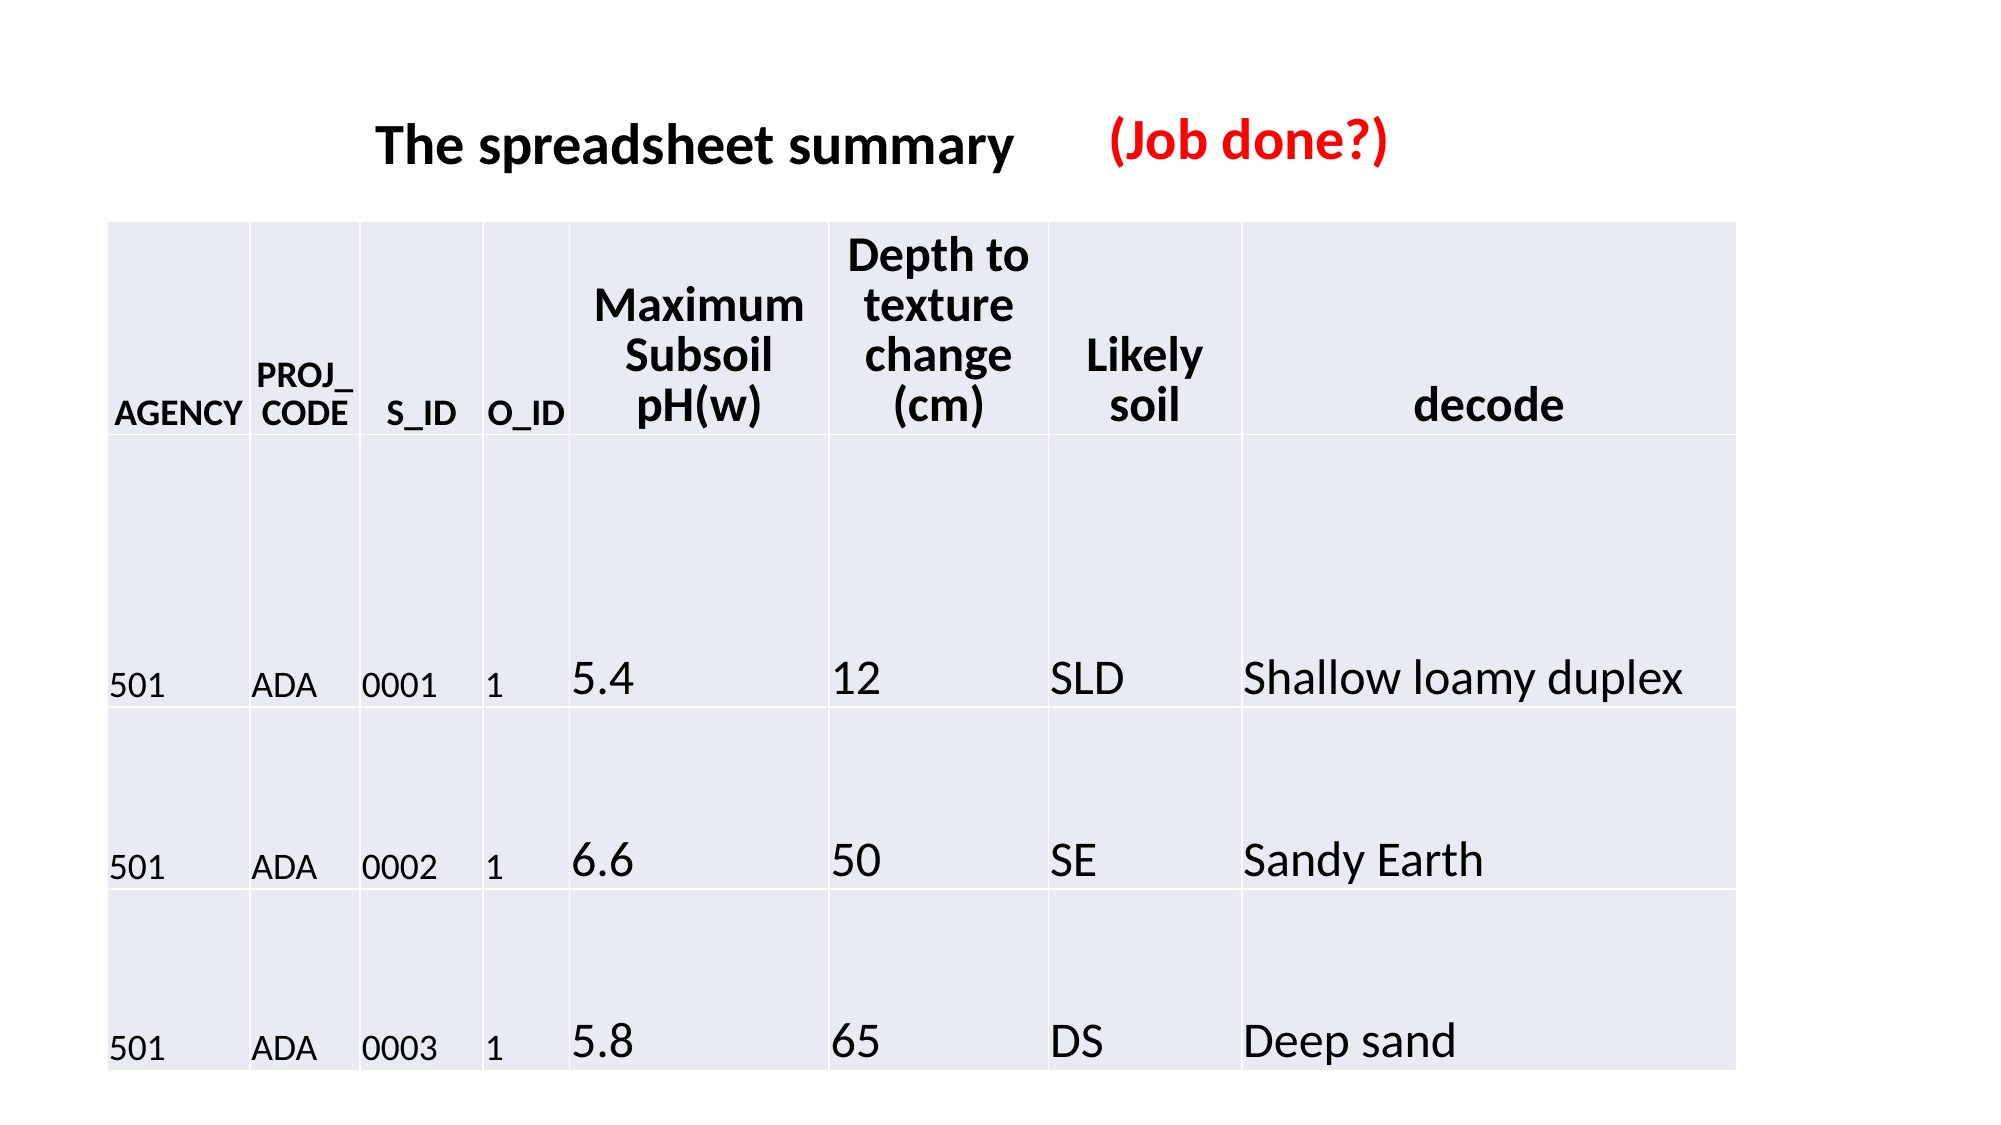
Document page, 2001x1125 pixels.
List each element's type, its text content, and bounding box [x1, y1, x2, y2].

table_cell 6.6 [570, 708, 828, 888]
table_header O_ID [484, 222, 569, 434]
table_cell 501 [108, 708, 249, 888]
table_header S_ID [361, 222, 482, 434]
table_cell DS [1049, 890, 1241, 1070]
table_cell 65 [830, 890, 1048, 1070]
table_cell SLD [1049, 435, 1241, 706]
table_cell Sandy Earth [1243, 708, 1736, 888]
table_cell 501 [108, 890, 249, 1070]
table_cell Deep sand [1243, 890, 1736, 1070]
table_header PROJ_CODE [251, 222, 359, 434]
table_cell 5.4 [570, 435, 828, 706]
table_cell 1 [484, 708, 569, 888]
table_cell 1 [484, 890, 569, 1070]
text_box The spreadsheet summary [360, 93, 1094, 184]
table_cell 0003 [361, 890, 482, 1070]
table_cell 501 [108, 435, 249, 706]
table_cell 1 [484, 435, 569, 706]
table_cell 5.8 [570, 890, 828, 1070]
table_cell 0002 [361, 708, 482, 888]
table_cell 12 [830, 435, 1048, 706]
table_header Depth to texture change (cm) [830, 222, 1048, 434]
table_header AGENCY [108, 222, 249, 434]
table_cell 0001 [361, 435, 482, 706]
table_cell ADA [251, 435, 359, 706]
text_box (Job done?) [1093, 93, 1407, 179]
table_cell 50 [830, 708, 1048, 888]
table_cell ADA [251, 890, 359, 1070]
table_cell Shallow loamy duplex [1243, 435, 1736, 706]
table_header Maximum Subsoil pH(w) [570, 222, 828, 434]
table_header Likely soil [1049, 222, 1241, 434]
table_header decode [1243, 222, 1736, 434]
table_cell SE [1049, 708, 1241, 888]
table_cell ADA [251, 708, 359, 888]
